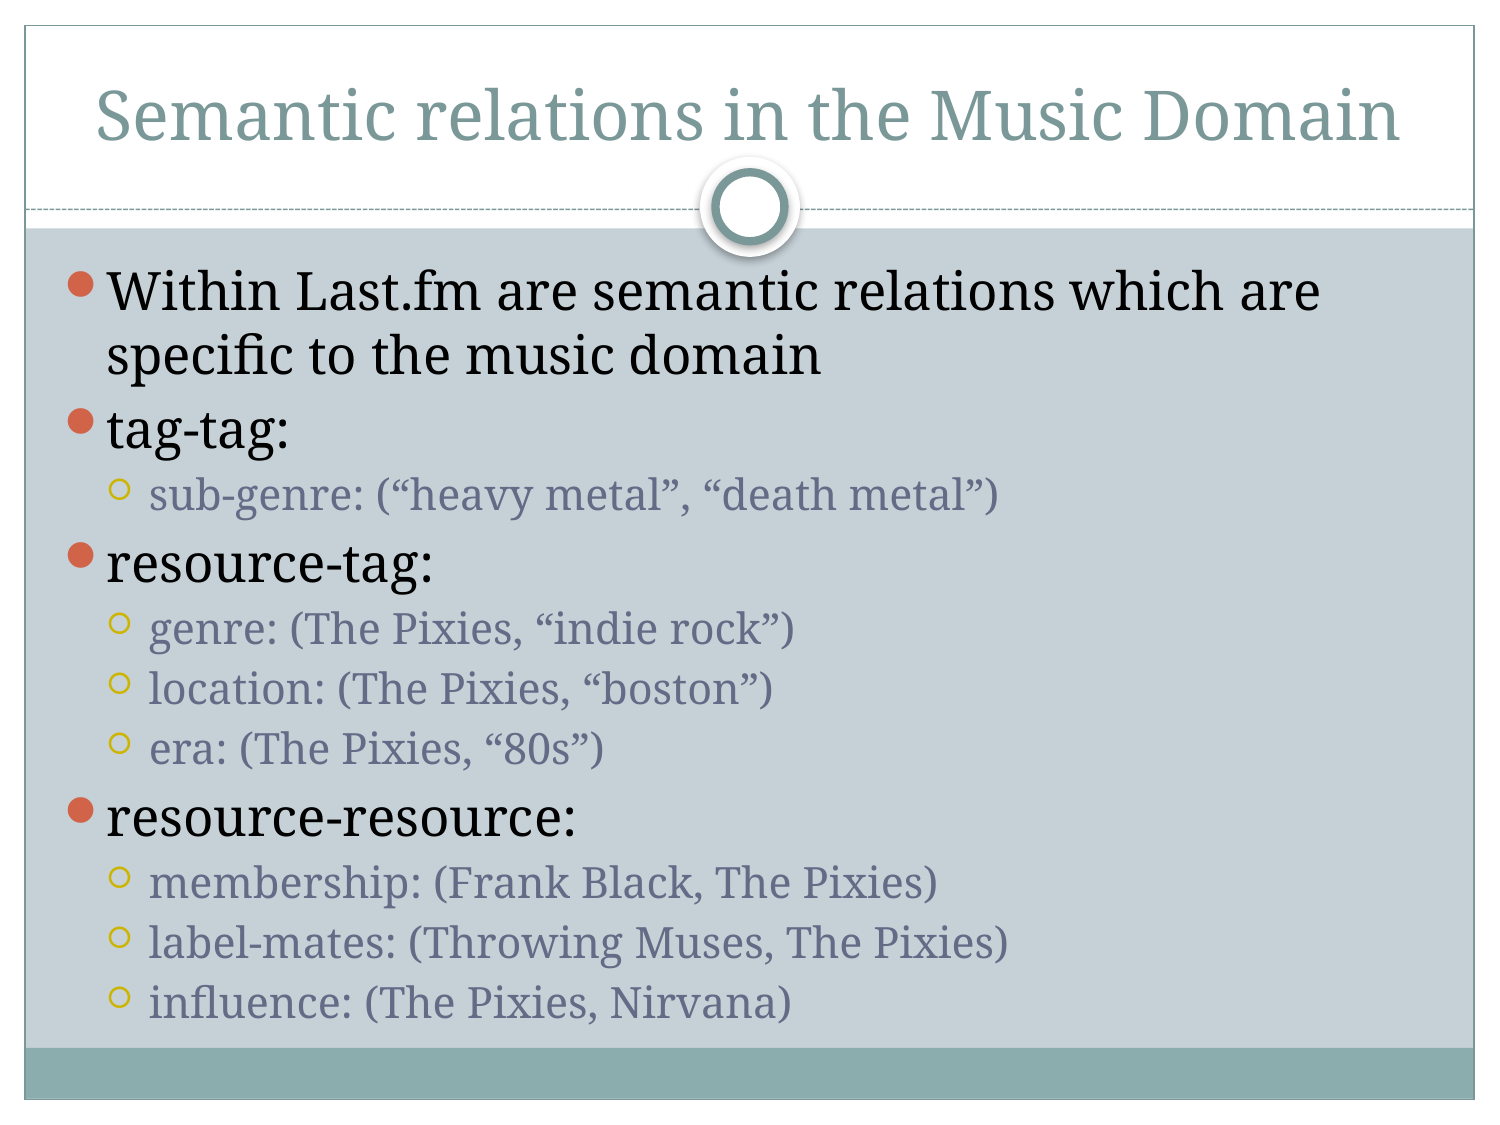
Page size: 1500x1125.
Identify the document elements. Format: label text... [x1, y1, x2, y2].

title Semantic relations in the Music Domain [49, 37, 1450, 162]
list Within Last.fm are semantic relations which are specific to the music domain tag-tag: sub-genre: (“heavy metal”, “death metal”) resource-tag: genre: (The Pixies, “indie rock”) location: (The Pixies, “boston”) era: (The Pixies, “80s”) resource-resource: membership: (Frank Black, The Pixies) label-mates: (Throwing Muses, The Pixies) influence: (The Pixies, Nirvana) [49, 250, 1445, 1038]
